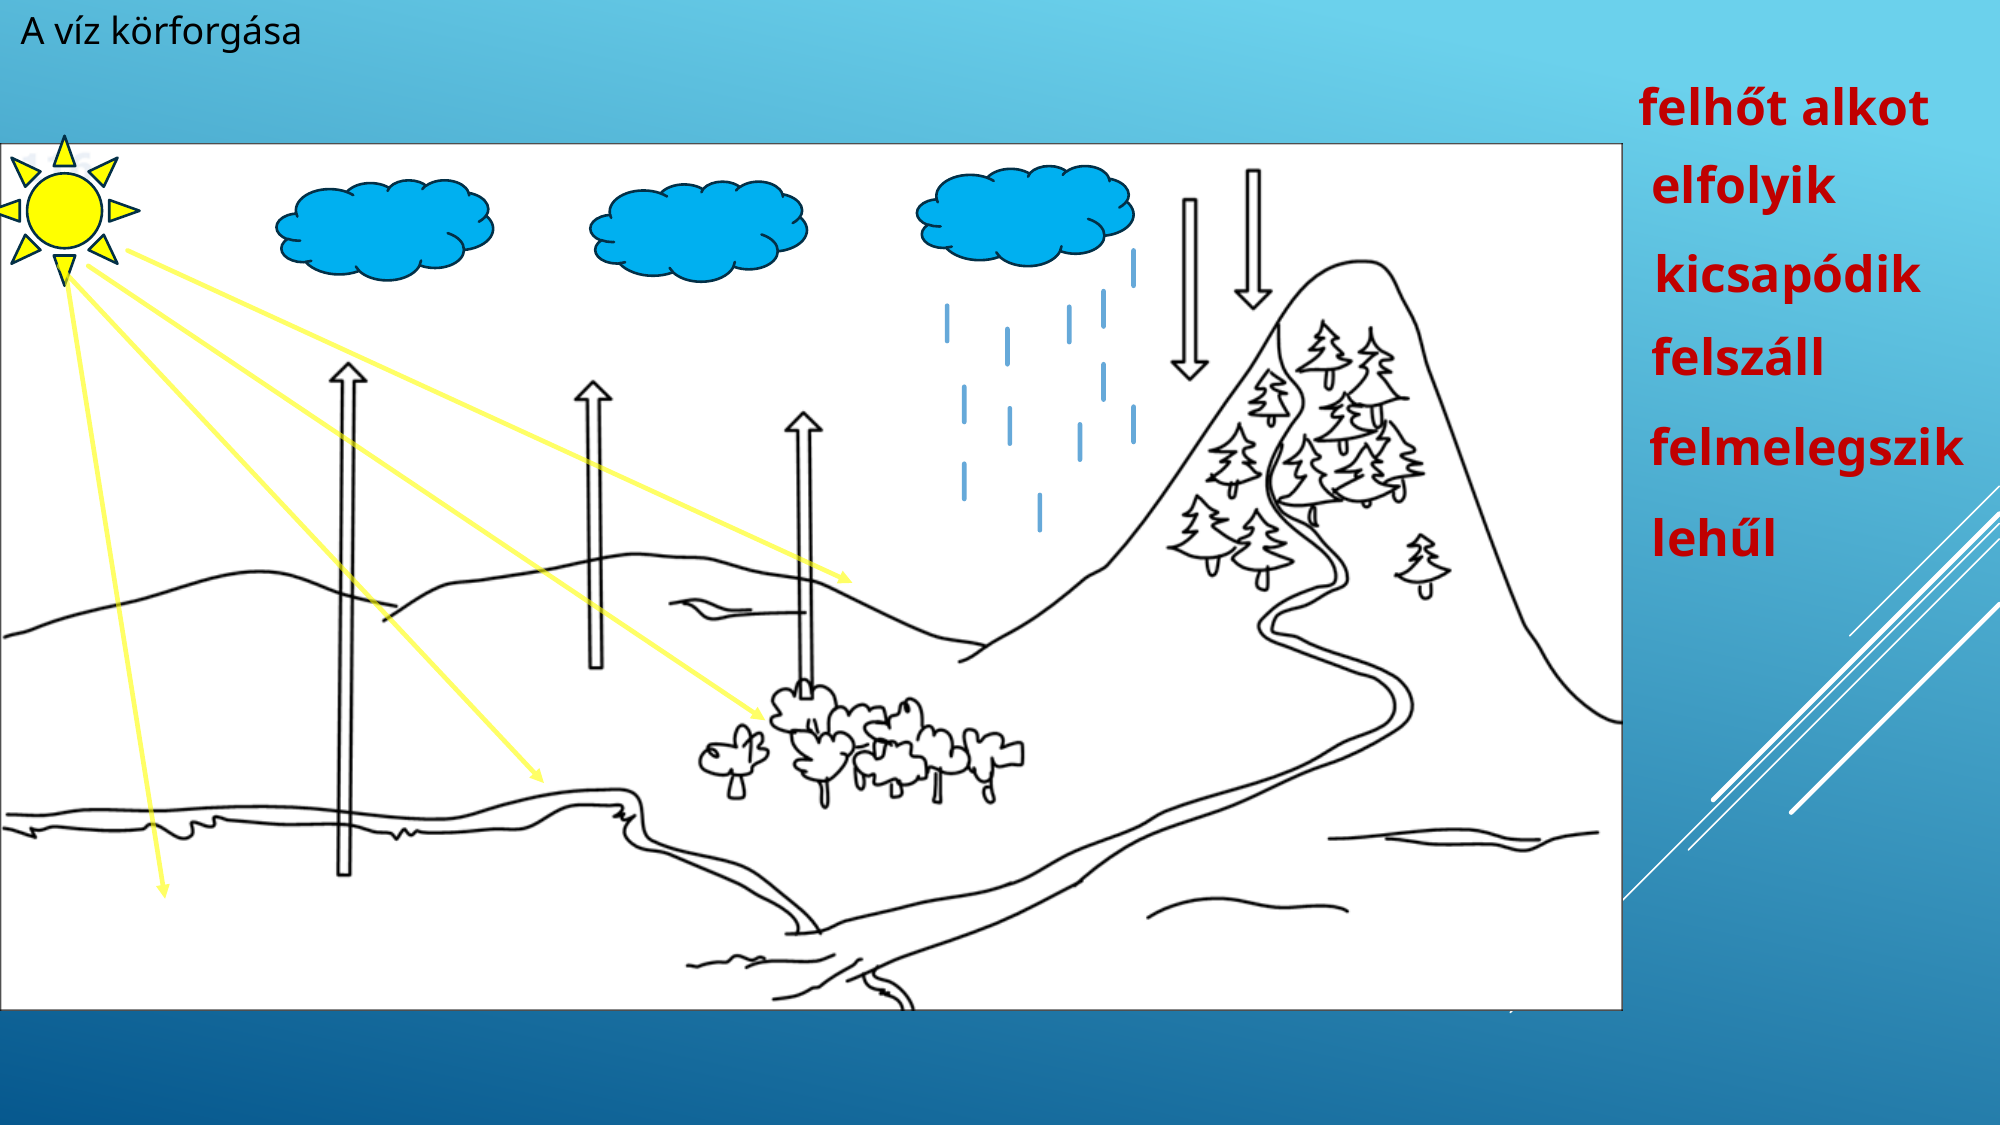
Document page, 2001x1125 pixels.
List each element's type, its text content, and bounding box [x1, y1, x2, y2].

text_box felszáll [1636, 317, 1841, 393]
text_box elfolyik [1636, 145, 1927, 221]
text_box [58, 265, 545, 784]
text_box [60, 134, 69, 143]
text_box felhőt alkot [1623, 68, 1946, 143]
picture [0, 203, 18, 218]
text_box A víz körforgása [5, 0, 318, 60]
picture [0, 143, 1623, 1011]
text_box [64, 784, 166, 899]
text_box felmelegszik [1634, 408, 1979, 484]
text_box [946, 250, 1134, 531]
picture [57, 143, 72, 164]
text_box lehűl [1637, 499, 1793, 574]
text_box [545, 584, 766, 721]
text_box kicsapódik [1639, 235, 1937, 311]
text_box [127, 250, 853, 584]
